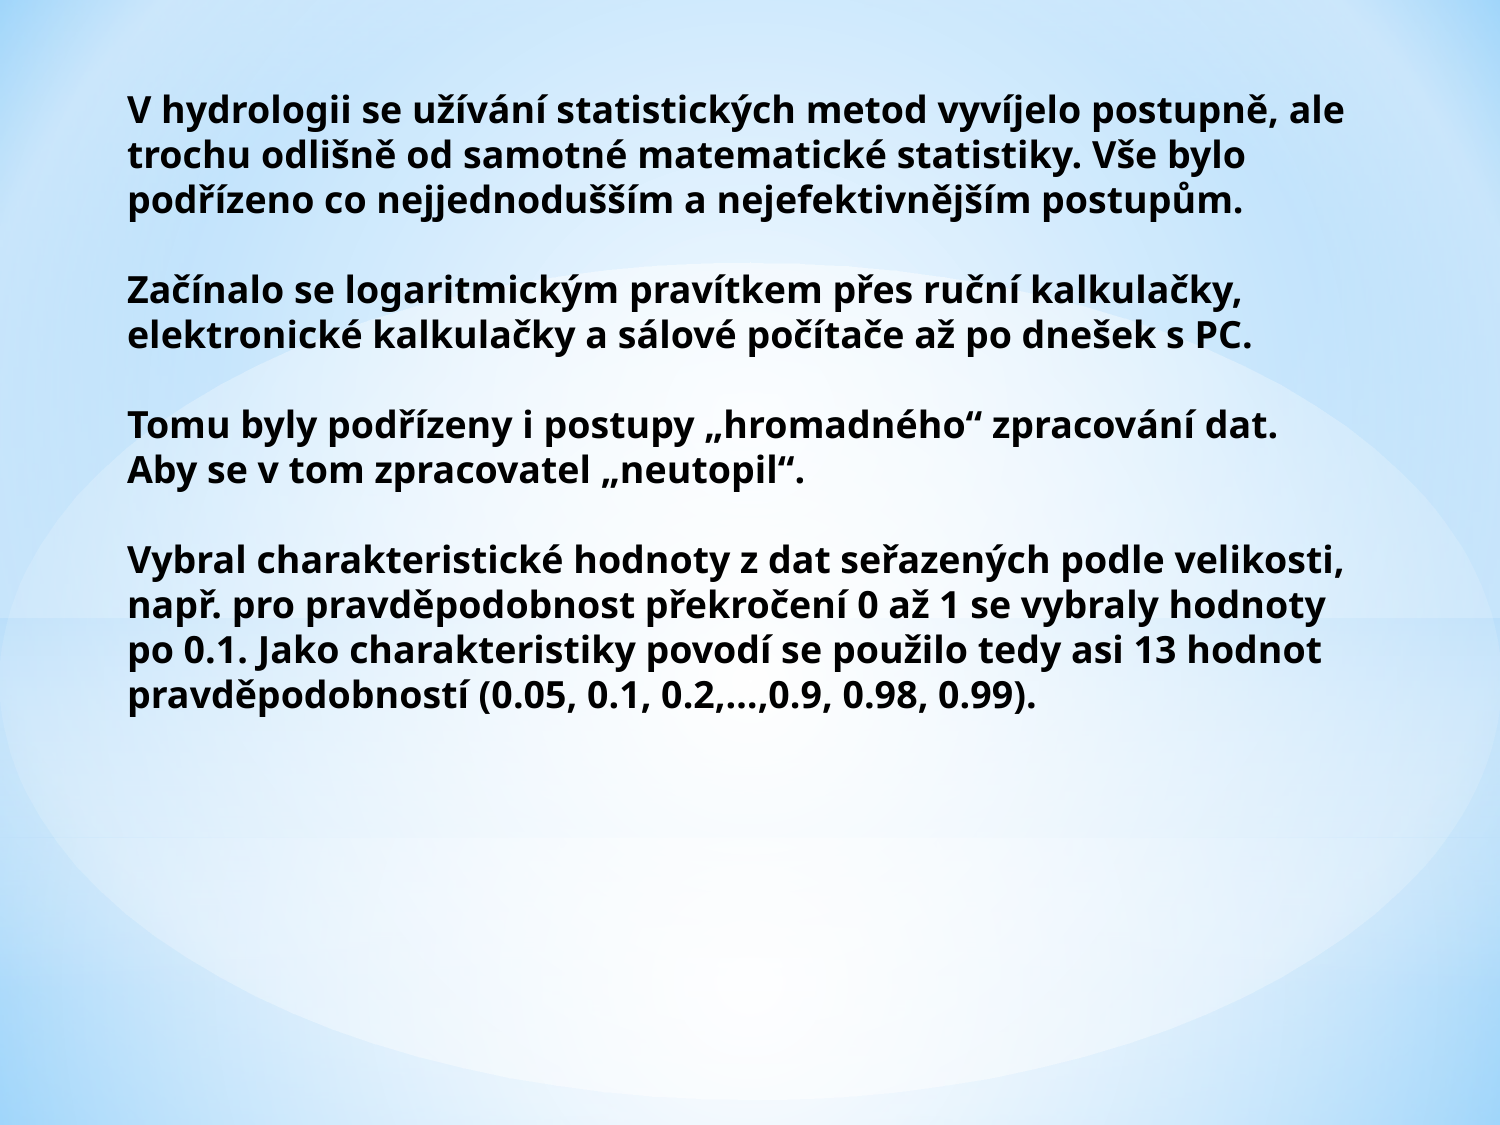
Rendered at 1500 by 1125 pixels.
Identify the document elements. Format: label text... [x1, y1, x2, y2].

title V hydrologii se užívání statistických metod vyvíjelo postupně, ale trochu odlišně od samotné matematické statistiky. Vše bylo podřízeno co nejjednodušším a nejefektivnějším postupům. Začínalo se logaritmickým pravítkem přes ruční kalkulačky, elektronické kalkulačky a sálové počítače až po dnešek s PC. Tomu byly podřízeny i postupy „hromadného“ zpracování dat. Aby se v tom zpracovatel „neutopil“. Vybral charakteristické hodnoty z dat seřazených podle velikosti, např. pro pravděpodobnost překročení 0 až 1 se vybraly hodnoty po 0.1. Jako charakteristiky povodí se použilo tedy asi 13 hodnot pravděpodobností (0.05, 0.1, 0.2,…,0.9, 0.98, 0.99). [112, 78, 1363, 988]
